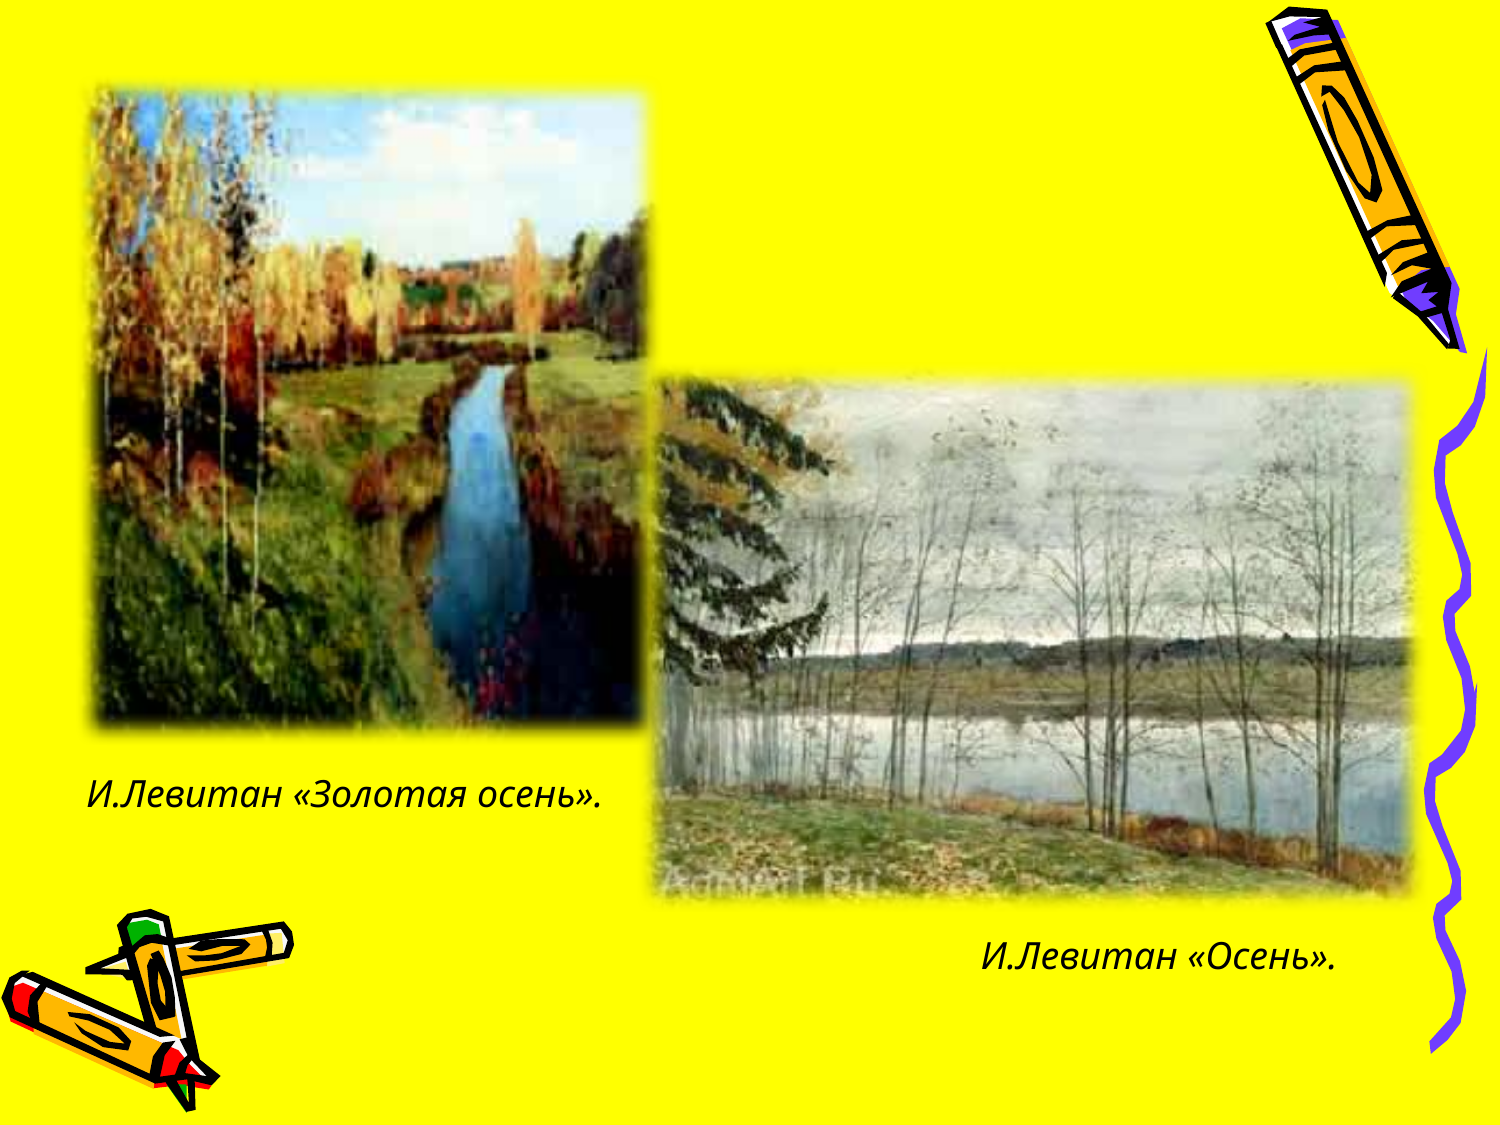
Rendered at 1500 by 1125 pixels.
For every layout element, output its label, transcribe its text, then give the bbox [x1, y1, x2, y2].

text_box И.Левитан «Осень». [965, 924, 1353, 985]
text_box И.Левитан «Золотая осень». [71, 762, 619, 823]
picture [74, 74, 1429, 913]
